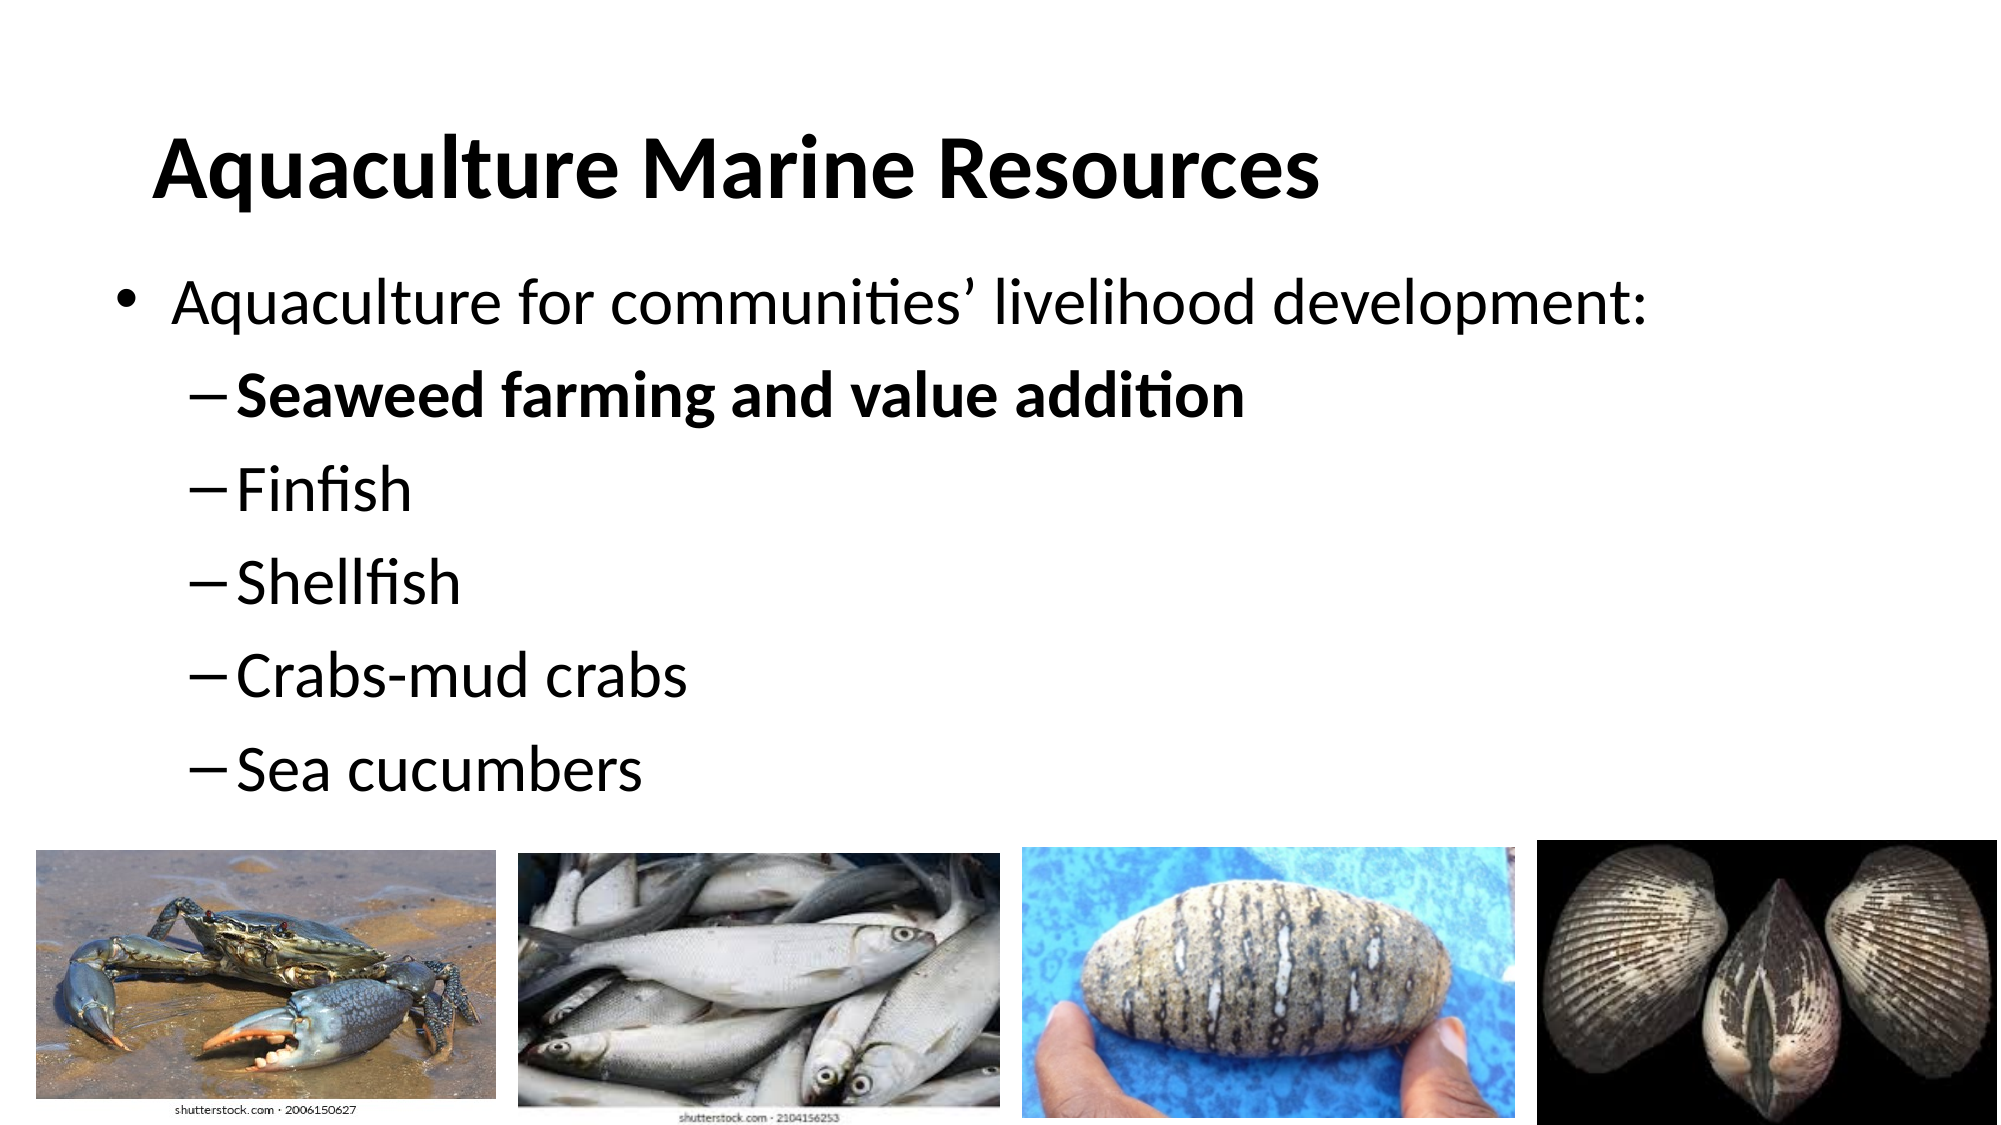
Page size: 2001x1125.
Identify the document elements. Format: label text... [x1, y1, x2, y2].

picture [36, 850, 496, 1118]
picture [518, 853, 1001, 1125]
list Aquaculture for communities’ livelihood development: Seaweed farming and value addition Finfish Shellfish Crabs-mud crabs Sea cucumbers [99, 249, 1900, 858]
text_box Aquaculture Marine Resources [137, 59, 1863, 278]
picture [1022, 847, 1516, 1118]
picture [1537, 840, 1998, 1125]
